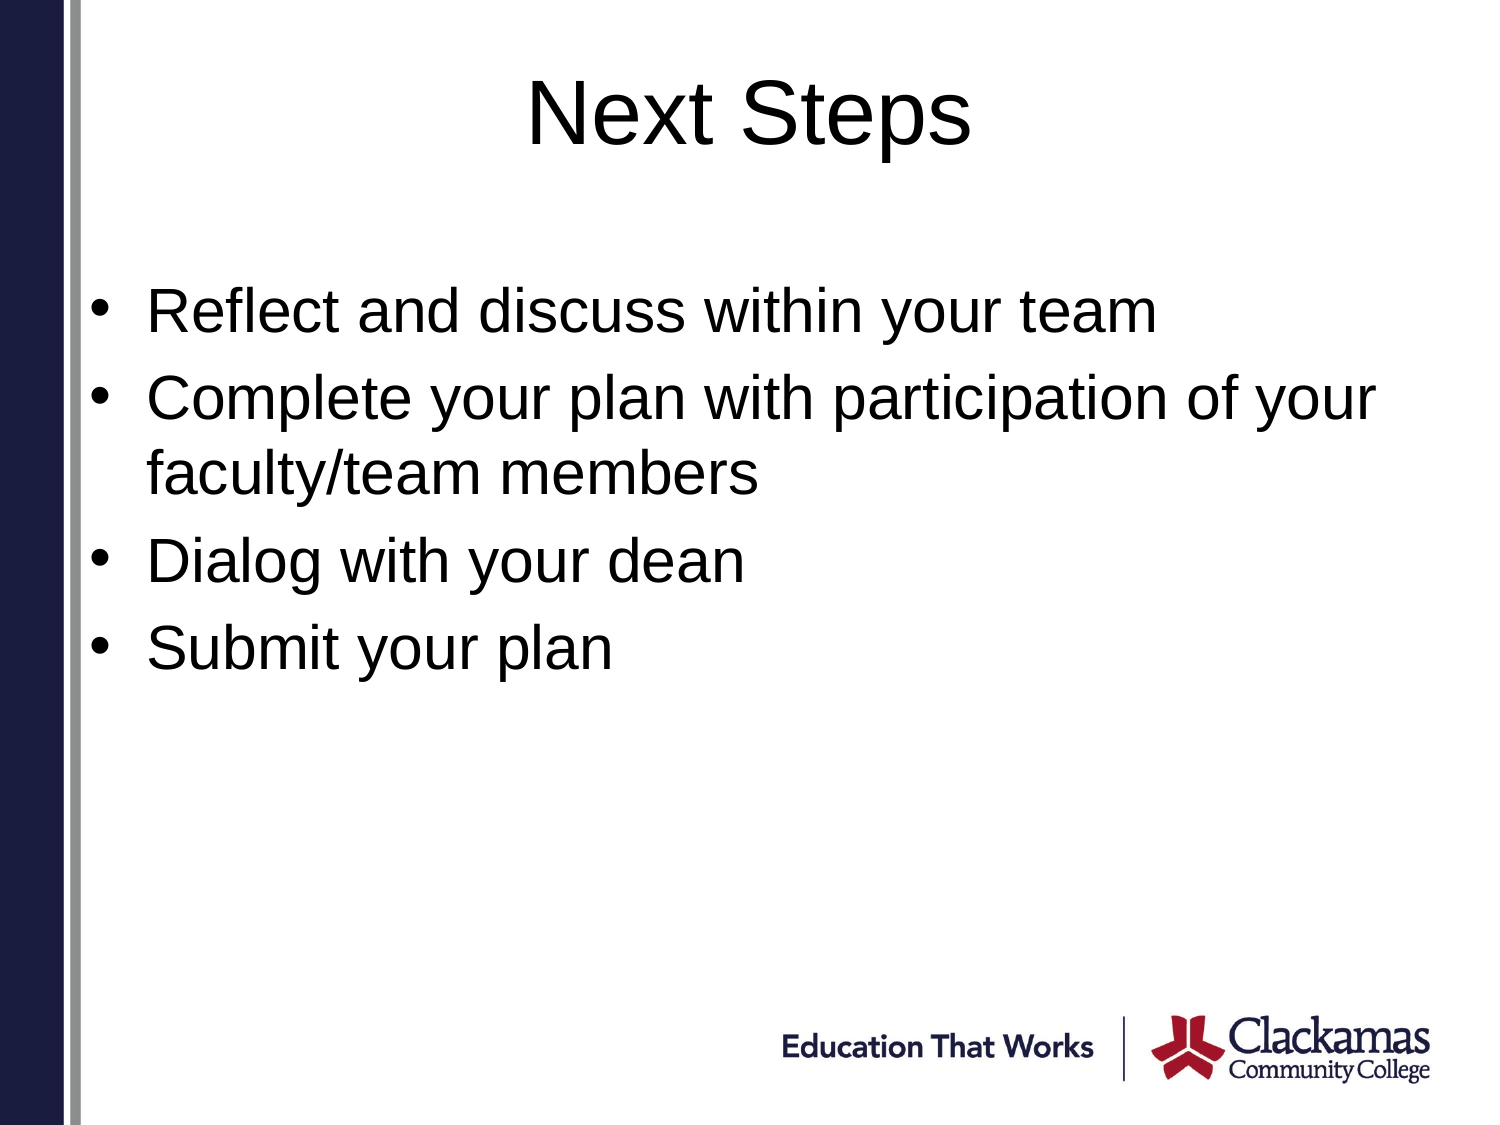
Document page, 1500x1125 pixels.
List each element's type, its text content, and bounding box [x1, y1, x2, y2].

title Next Steps [75, 45, 1425, 233]
picture [0, 0, 1500, 1125]
list Reflect and discuss within your team Complete your plan with participation of your faculty/team members Dialog with your dean Submit your plan [75, 262, 1425, 1005]
